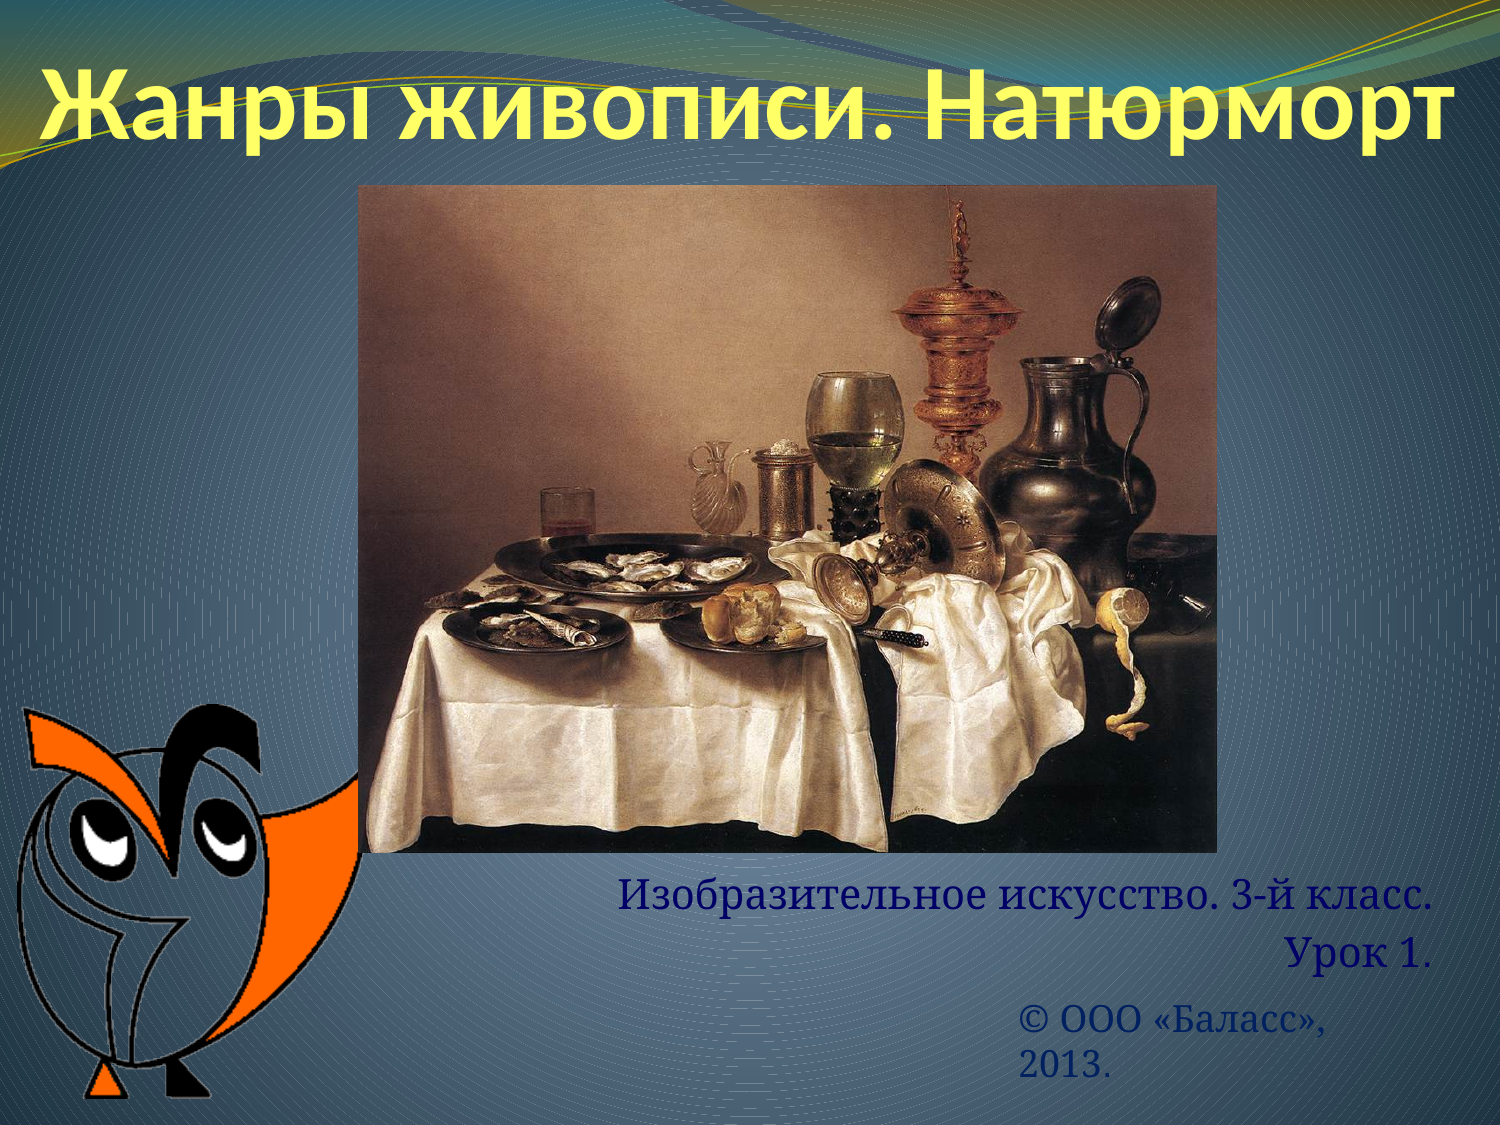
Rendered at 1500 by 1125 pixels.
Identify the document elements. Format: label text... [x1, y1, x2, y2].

picture [357, 185, 1218, 854]
picture [17, 703, 368, 1100]
title Жанры живописи. Натюрморт [0, 0, 1500, 162]
subtitle Изобразительное искусство. 3-й класс. Урок 1. [375, 859, 1437, 988]
text_box © ООО «Баласс», 2013. [1003, 987, 1424, 1093]
